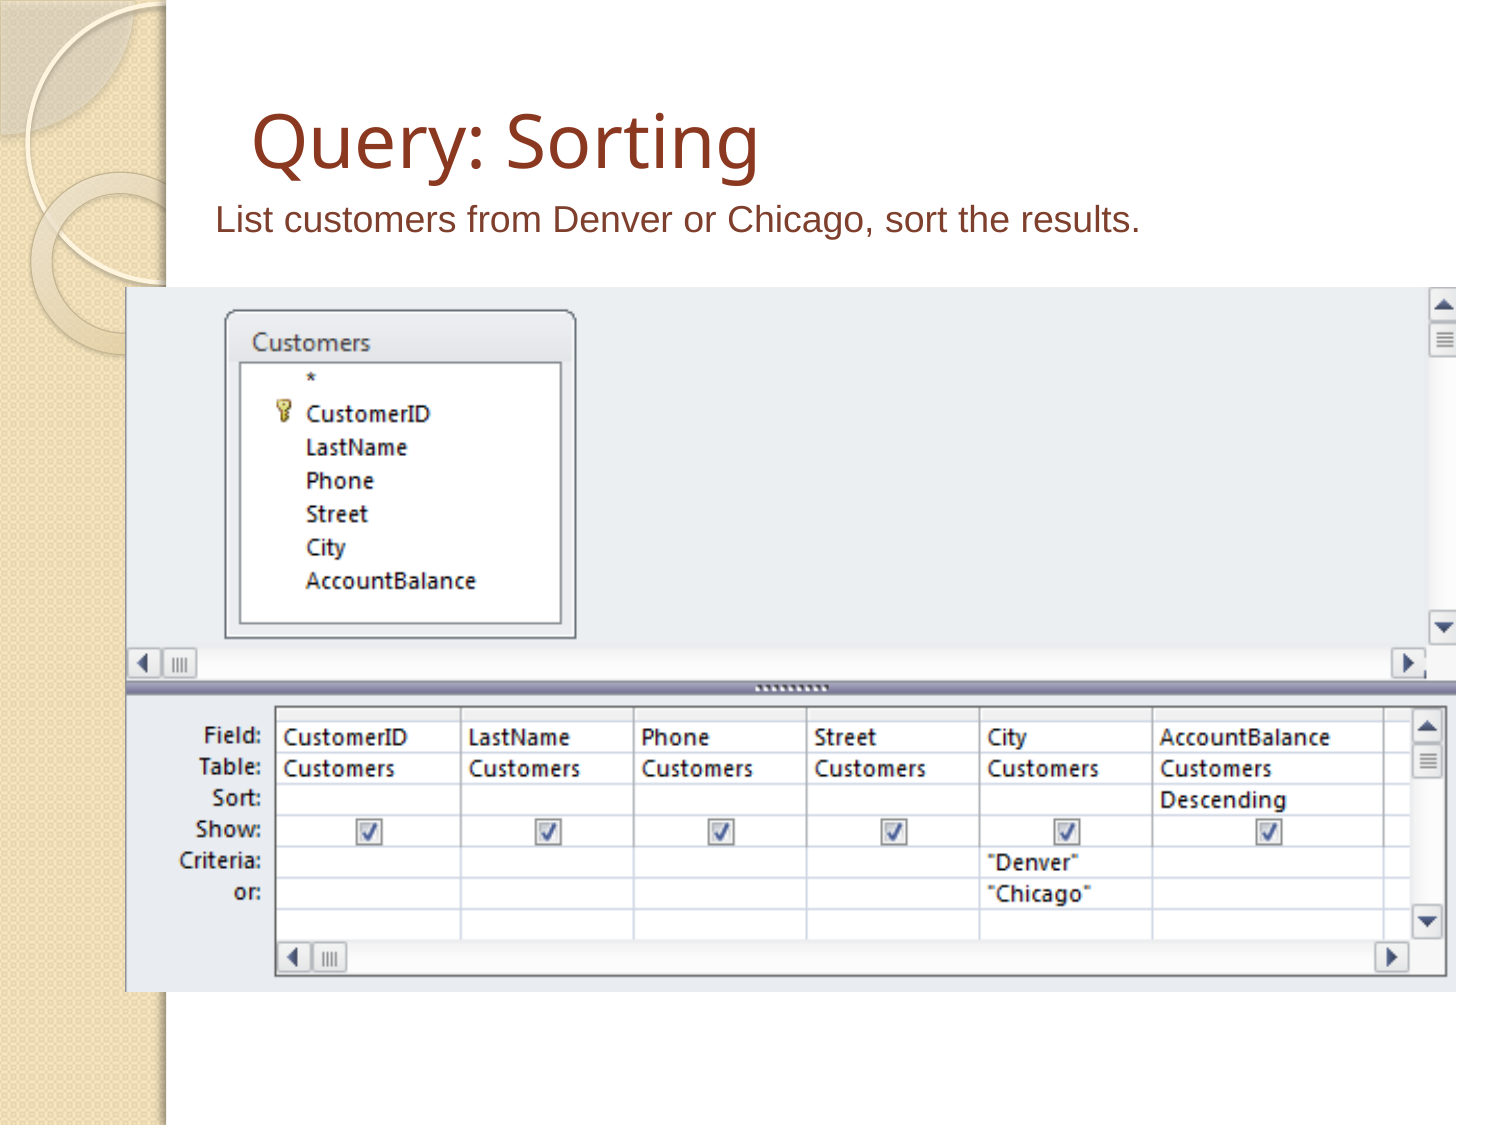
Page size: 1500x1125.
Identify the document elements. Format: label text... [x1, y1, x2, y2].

title Query: Sorting [235, 45, 1466, 233]
text_box List customers from Denver or Chicago, sort the results. [200, 187, 1375, 248]
picture [124, 287, 1457, 992]
